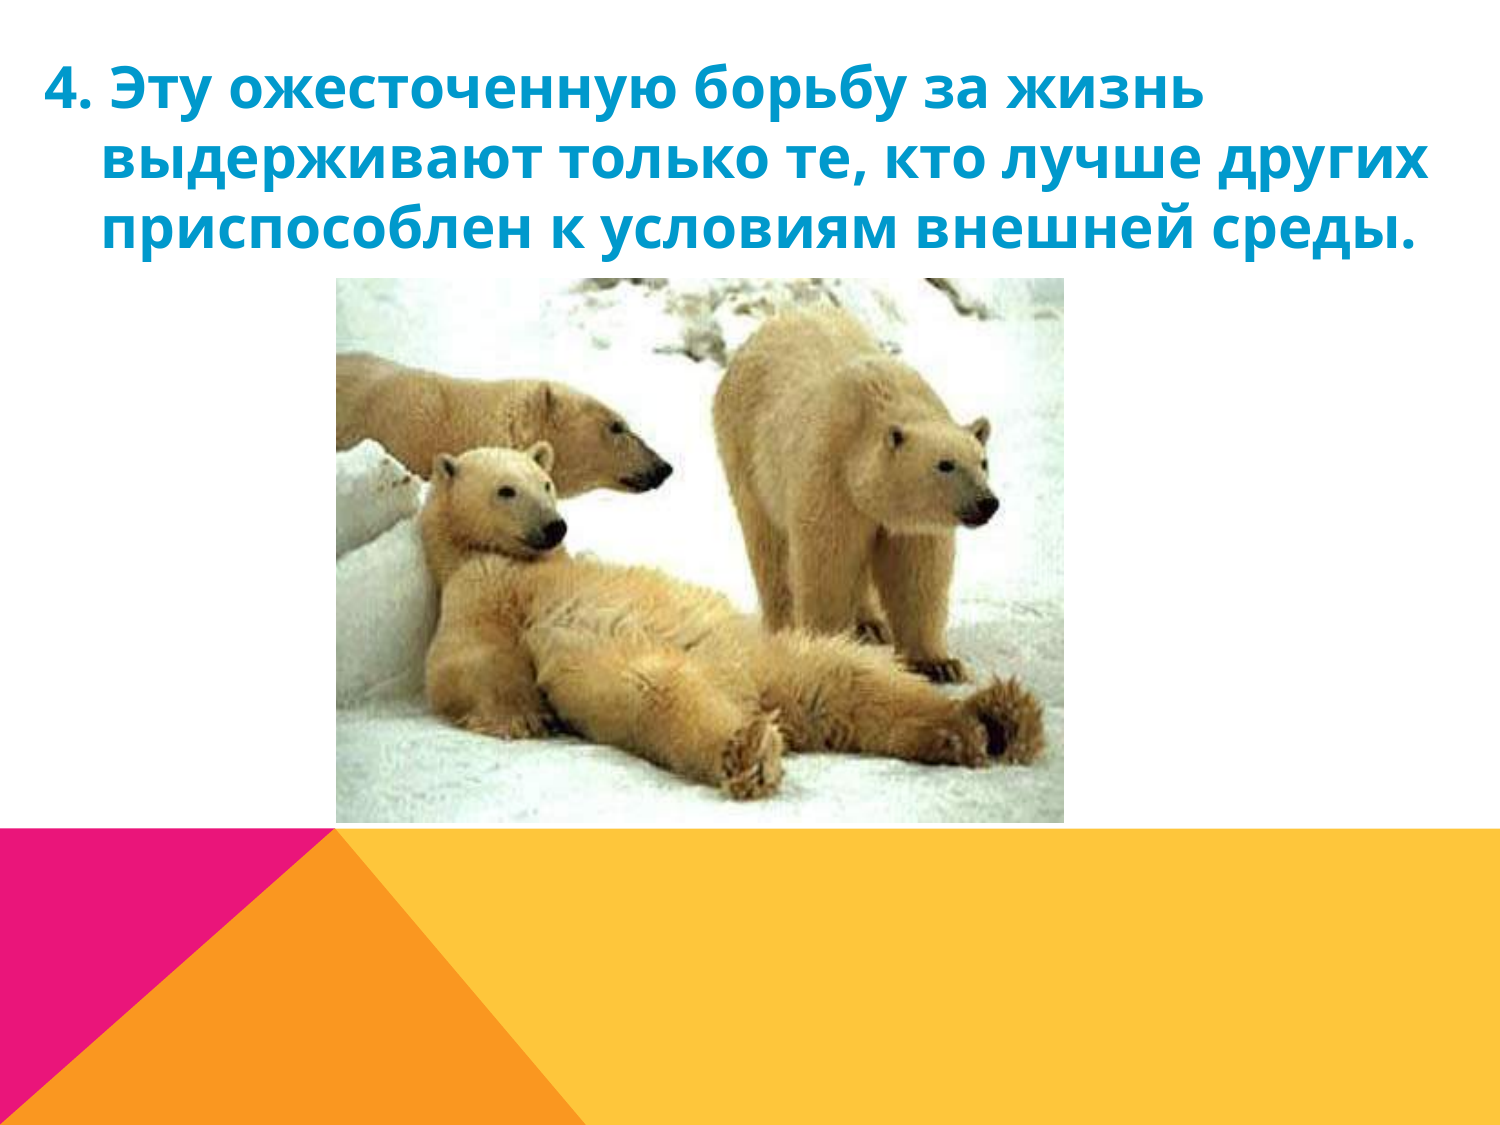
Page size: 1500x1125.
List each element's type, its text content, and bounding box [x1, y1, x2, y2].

list 4. Эту ожесточенную борьбу за жизнь выдерживают только те, кто лучше других приспособлен к условиям внешней среды. [29, 42, 1471, 327]
picture [336, 278, 1064, 823]
